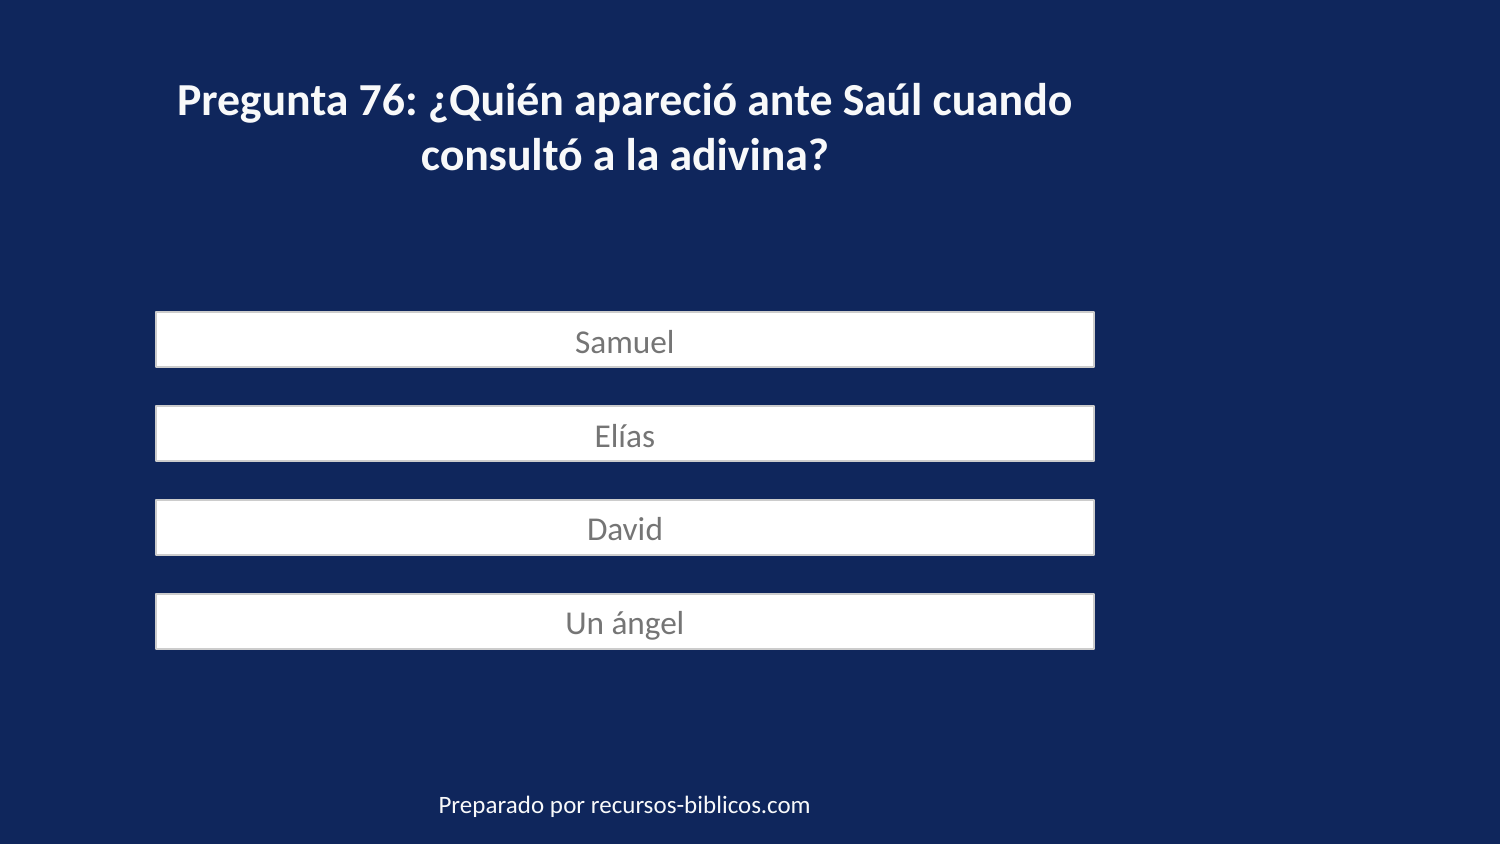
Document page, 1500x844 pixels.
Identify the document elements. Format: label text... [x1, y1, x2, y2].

text_box David [156, 499, 1094, 555]
text_box Elías [156, 406, 1094, 462]
text_box Un ángel [156, 593, 1094, 649]
text_box Preparado por recursos-biblicos.com [78, 781, 1172, 827]
text_box Pregunta 76: ¿Quién apareció ante Saúl cuando consultó a la adivina? [78, 62, 1172, 188]
text_box Samuel [156, 312, 1094, 368]
